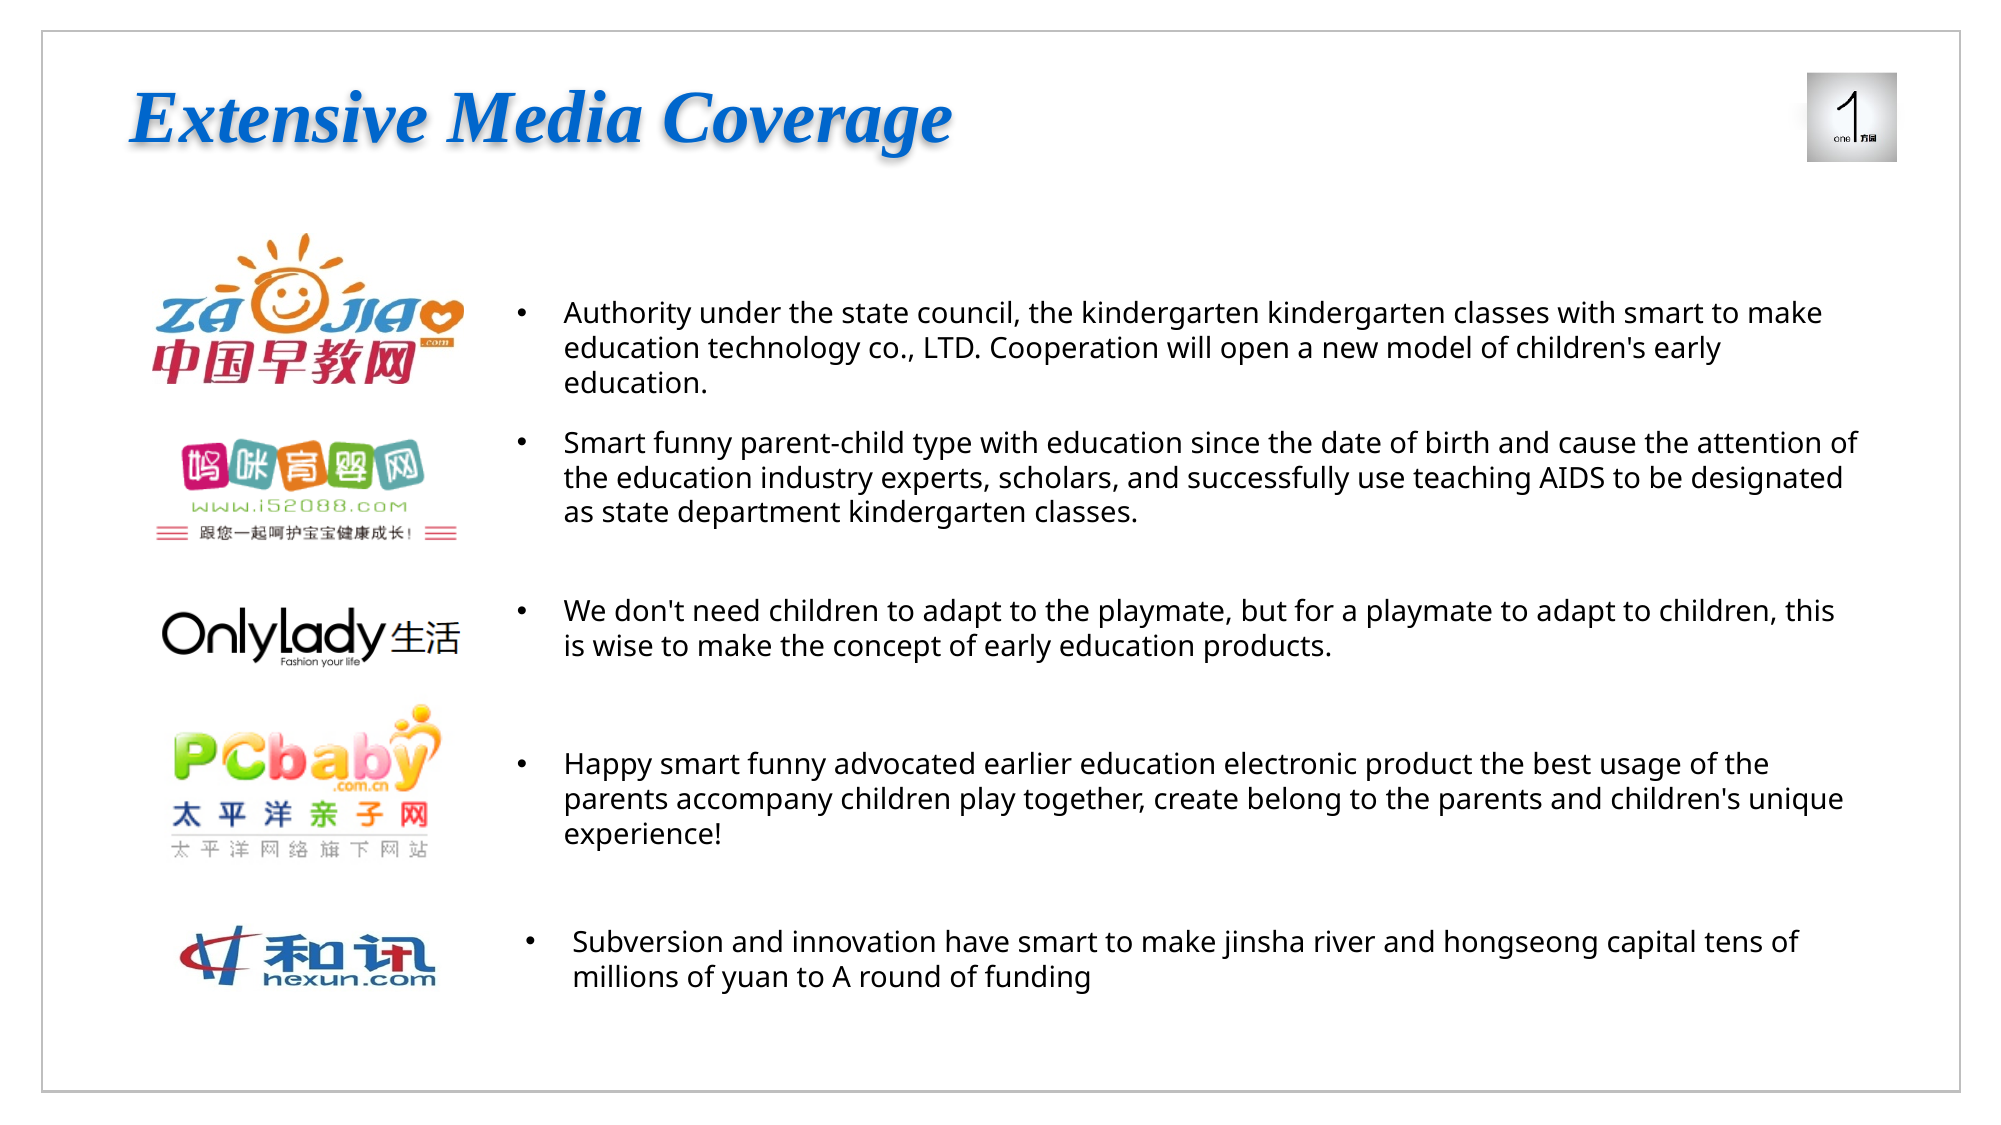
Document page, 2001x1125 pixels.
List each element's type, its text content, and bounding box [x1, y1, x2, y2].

text_box Happy smart funny advocated earlier education electronic product the best usage of the parents accompany children play together, create belong to the parents and children's unique experience! [502, 738, 1878, 858]
picture [1807, 72, 1897, 162]
picture [152, 233, 464, 384]
picture [152, 585, 464, 874]
text_box Extensive Media Coverage [114, 59, 970, 165]
text_box We don't need children to adapt to the playmate, but for a playmate to adapt to children, this is wise to make the concept of early education products. [502, 585, 1878, 670]
picture [152, 433, 464, 546]
picture [152, 900, 464, 1027]
text_box Subversion and innovation have smart to make jinsha river and hongseong capital tens of millions of yuan to A round of funding [510, 915, 1877, 1001]
text_box Authority under the state council, the kindergarten kindergarten classes with smart to make education technology co., LTD. Cooperation will open a new model of children's early education. [502, 287, 1878, 407]
text_box Smart funny parent-child type with education since the date of birth and cause the attention of the education industry experts, scholars, and successfully use teaching AIDS to be designated as state department kindergarten classes. [502, 416, 1878, 537]
